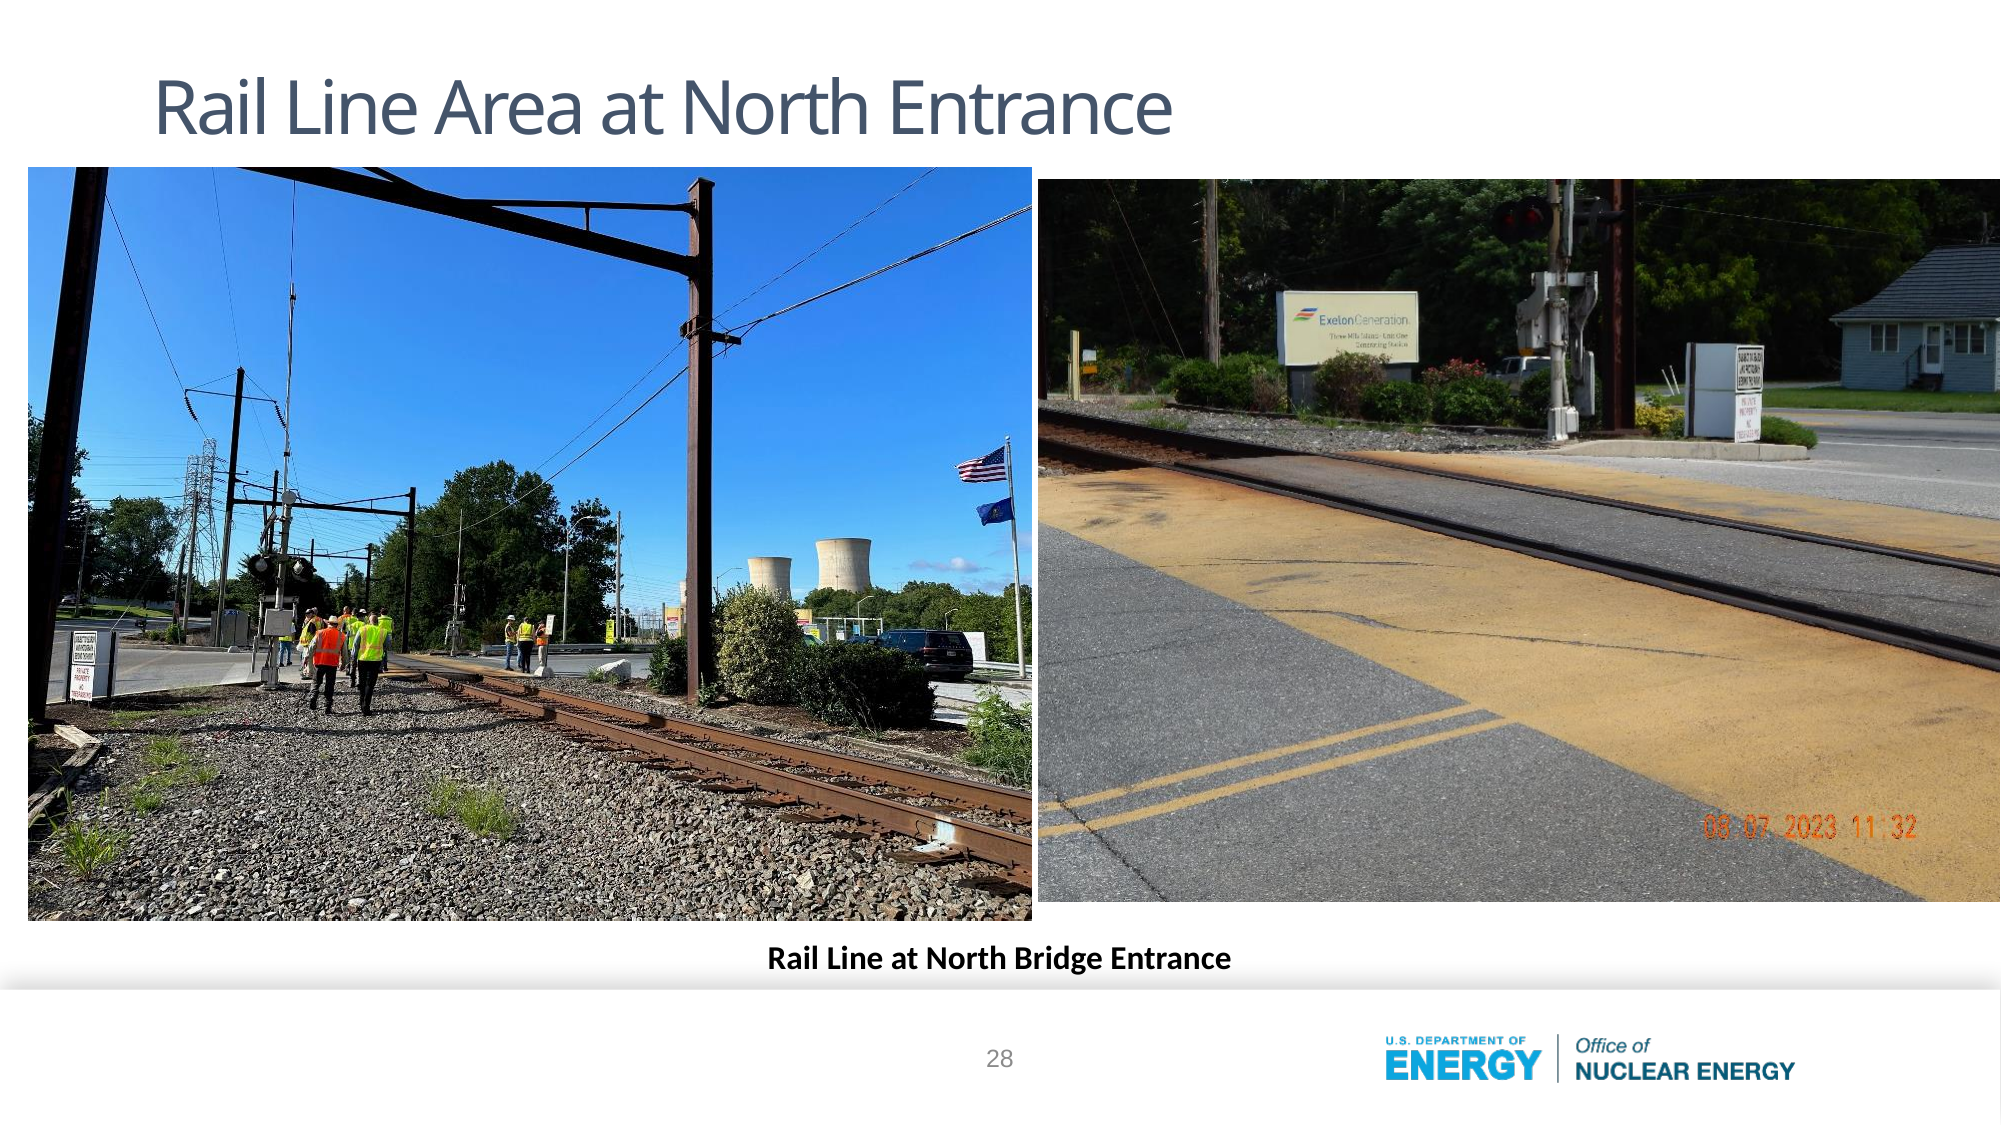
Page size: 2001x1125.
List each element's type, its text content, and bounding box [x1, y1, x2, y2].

picture [28, 167, 1032, 921]
picture [1356, 1013, 1814, 1102]
picture [1038, 179, 2000, 902]
text_box Rail Line at North Bridge Entrance [732, 929, 1268, 984]
title Rail Line Area at North Entrance [137, 41, 1863, 180]
slide_number 28 [919, 1027, 1081, 1088]
